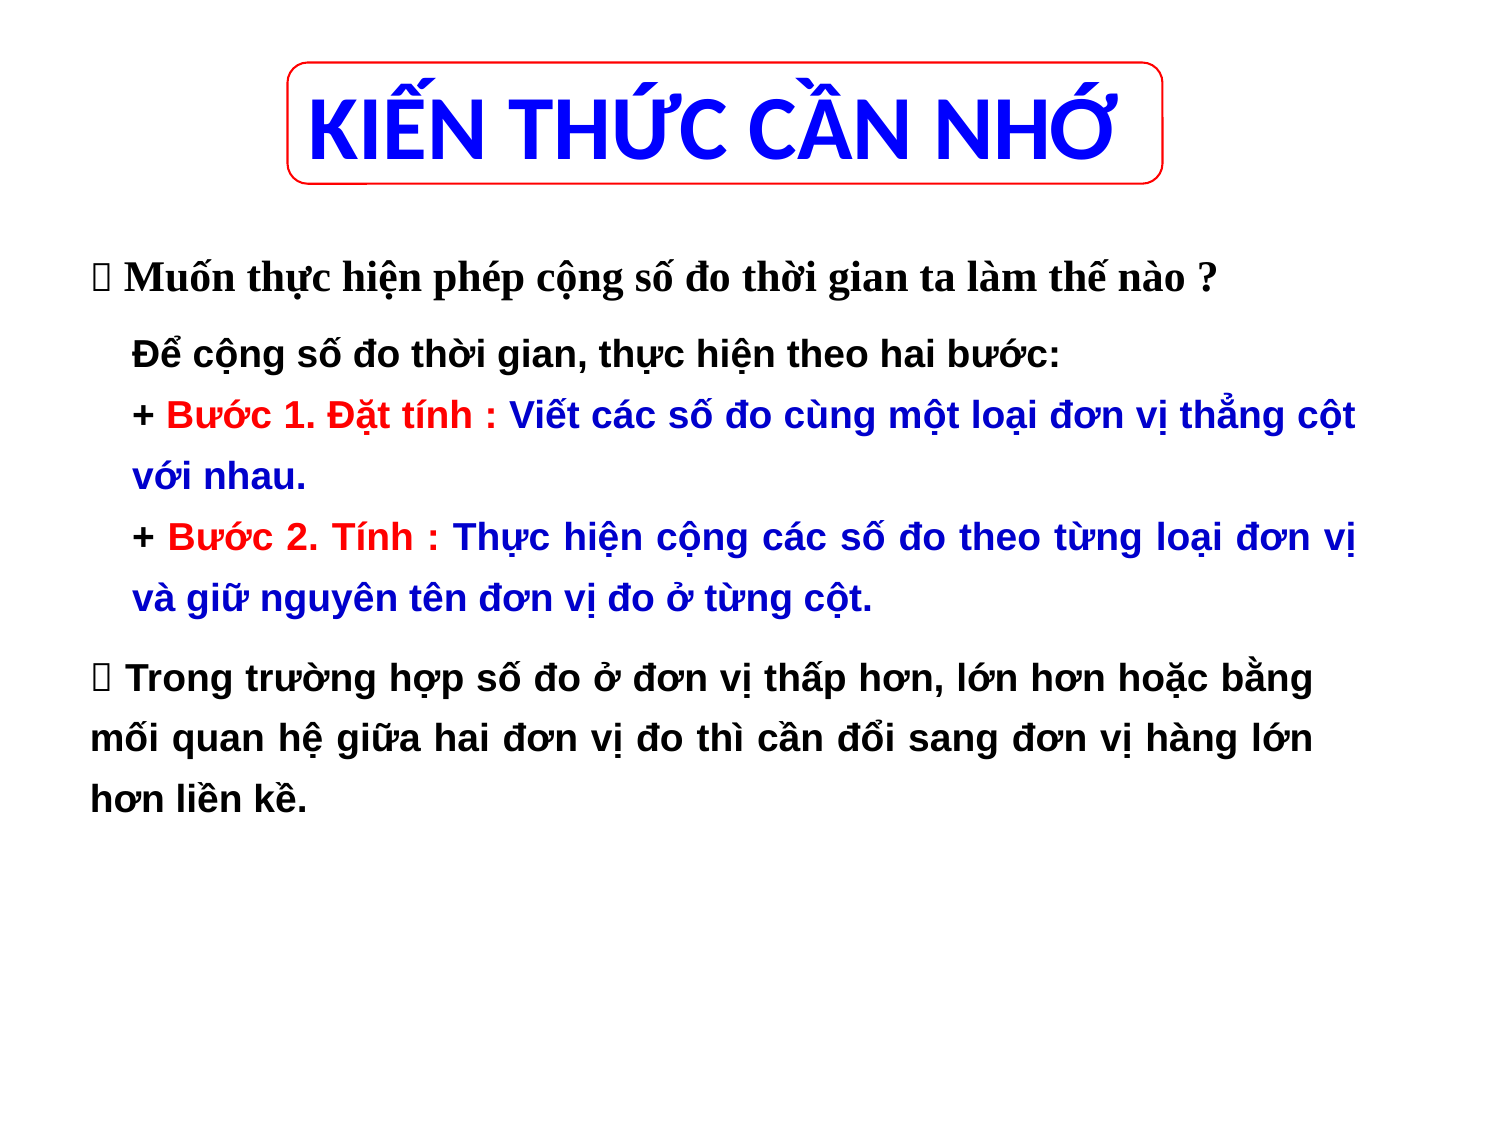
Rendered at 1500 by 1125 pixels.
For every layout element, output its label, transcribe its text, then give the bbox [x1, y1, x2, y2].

text_box Để cộng số đo thời gian, thực hiện theo hai bước: + Bước 1. Đặt tính : Viết các số đo cùng một loại đơn vị thẳng cột với nhau. + Bước 2. Tính : Thực hiện cộng các số đo theo từng loại đơn vị và giữ nguyên tên đơn vị đo ở từng cột. [117, 307, 1371, 627]
text_box KIẾN THỨC CẦN NHỚ [286, 61, 1164, 185]
text_box  Muốn thực hiện phép cộng số đo thời gian ta làm thế nào ? [75, 224, 1329, 308]
text_box  Trong trường hợp số đo ở đơn vị thấp hơn, lớn hơn hoặc bằng mối quan hệ giữa hai đơn vị đo thì cần đổi sang đơn vị hàng lớn hơn liền kề. [75, 630, 1329, 828]
